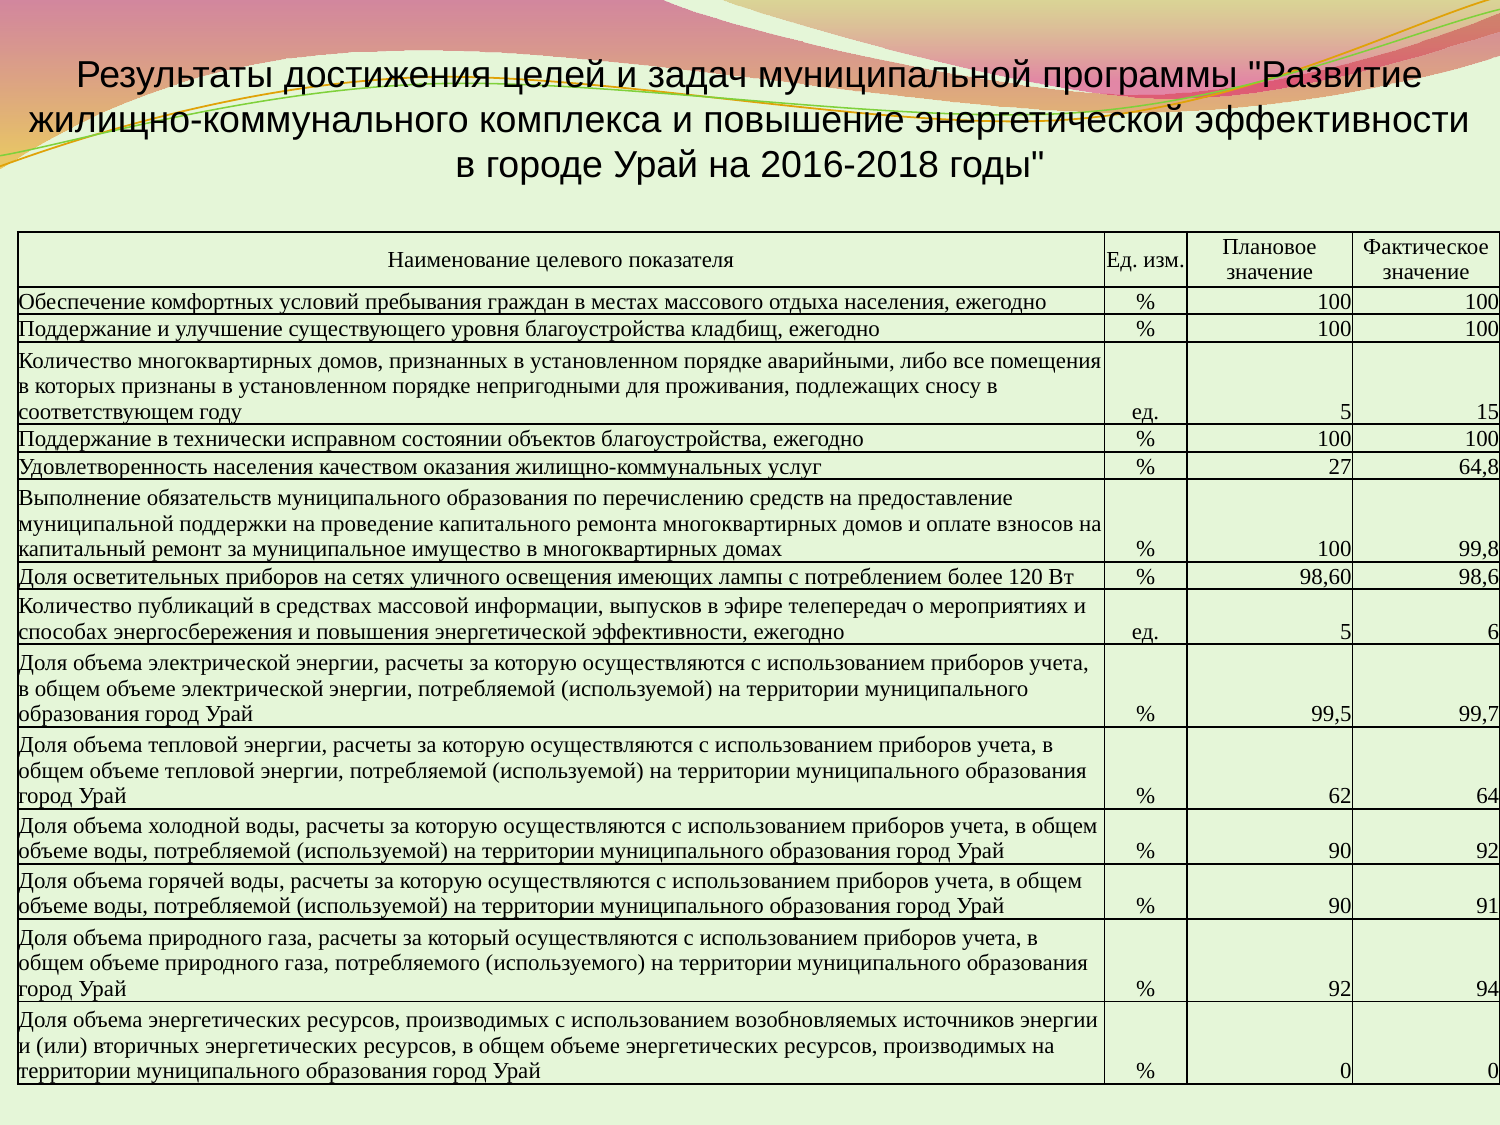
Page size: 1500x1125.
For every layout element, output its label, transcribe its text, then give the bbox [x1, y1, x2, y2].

table_cell % [1105, 865, 1186, 918]
table_cell % [1105, 810, 1186, 863]
table_cell Количество многоквартирных домов, признанных в установленном порядке аварийными, либо все помещения в которых признаны в установленном порядке непригодными для проживания, подлежащих сносу в соответствующем году [19, 343, 1104, 423]
table_cell % [1105, 315, 1186, 341]
table_cell Выполнение обязательств муниципального образования по перечислению средств на предоставление муниципальной поддержки на проведение капитального ремонта многоквартирных домов и оплате взносов на капитальный ремонт за муниципальное имущество в многоквартирных домах [19, 480, 1104, 561]
table_cell ед. [1105, 343, 1186, 423]
table_cell Поддержание в технически исправном состоянии объектов благоустройства, ежегодно [19, 425, 1104, 451]
table_cell 90 [1188, 810, 1352, 863]
table_cell 0 [1353, 1002, 1499, 1083]
table_cell 90 [1188, 865, 1352, 918]
table_header Ед. изм. [1105, 233, 1186, 286]
table_cell Обеспечение комфортных условий пребывания граждан в местах массового отдыха населения, ежегодно [19, 288, 1104, 313]
table_cell 100 [1188, 480, 1352, 561]
table_header Фактическое значение [1353, 233, 1499, 286]
table_cell Доля объема холодной воды, расчеты за которую осуществляются с использованием приборов учета, в общем объеме воды, потребляемой (используемой) на территории муниципального образования город Урай [19, 810, 1104, 863]
table_cell 6 [1353, 590, 1499, 643]
table_cell 27 [1188, 453, 1352, 478]
table_cell % [1105, 645, 1186, 726]
table_cell % [1105, 728, 1186, 808]
table_cell 98,60 [1188, 563, 1352, 588]
table_cell % [1105, 1002, 1186, 1083]
table_cell 100 [1353, 425, 1499, 451]
table_cell Удовлетворенность населения качеством оказания жилищно-коммунальных услуг [19, 453, 1104, 478]
table_header Наименование целевого показателя [19, 233, 1104, 286]
table_cell 100 [1353, 315, 1499, 341]
table_cell Доля объема природного газа, расчеты за который осуществляются с использованием приборов учета, в общем объеме природного газа, потребляемого (используемого) на территории муниципального образования город Урай [19, 920, 1104, 1001]
table_cell Доля объема электрической энергии, расчеты за которую осуществляются с использованием приборов учета, в общем объеме электрической энергии, потребляемой (используемой) на территории муниципального образования город Урай [19, 645, 1104, 726]
table_cell 100 [1188, 315, 1352, 341]
table_cell 100 [1353, 288, 1499, 313]
table_cell 99,5 [1188, 645, 1352, 726]
table_cell Доля объема энергетических ресурсов, производимых с использованием возобновляемых источников энергии и (или) вторичных энергетических ресурсов, в общем объеме энергетических ресурсов, производимых на территории муниципального образования город Урай [19, 1002, 1104, 1083]
table_cell 0 [1188, 1002, 1352, 1083]
table_cell 92 [1353, 810, 1499, 863]
table_cell % [1105, 480, 1186, 561]
table_cell 62 [1188, 728, 1352, 808]
table_cell 64,8 [1353, 453, 1499, 478]
table_cell 99,8 [1353, 480, 1499, 561]
table_cell Поддержание и улучшение существующего уровня благоустройства кладбищ, ежегодно [19, 315, 1104, 341]
table_cell % [1105, 425, 1186, 451]
table_cell Доля объема горячей воды, расчеты за которую осуществляются с использованием приборов учета, в общем объеме воды, потребляемой (используемой) на территории муниципального образования город Урай [19, 865, 1104, 918]
table_cell 99,7 [1353, 645, 1499, 726]
table_cell 98,6 [1353, 563, 1499, 588]
table_cell Доля осветительных приборов на сетях уличного освещения имеющих лампы с потреблением более 120 Вт [19, 563, 1104, 588]
table_cell 5 [1188, 343, 1352, 423]
table_cell ед. [1105, 590, 1186, 643]
table_cell Доля объема тепловой энергии, расчеты за которую осуществляются с использованием приборов учета, в общем объеме тепловой энергии, потребляемой (используемой) на территории муниципального образования город Урай [19, 728, 1104, 808]
table_cell 100 [1188, 425, 1352, 451]
table_cell % [1105, 453, 1186, 478]
table_cell % [1105, 563, 1186, 588]
table_cell 94 [1353, 920, 1499, 1001]
table_cell 91 [1353, 865, 1499, 918]
table_cell 64 [1353, 728, 1499, 808]
table_cell 5 [1188, 590, 1352, 643]
text_box Результаты достижения целей и задач муниципальной программы "Развитие жилищно-коммунального комплекса и повышение энергетической эффективности в городе Урай на 2016-2018 годы" [0, 42, 1500, 193]
table_cell 15 [1353, 343, 1499, 423]
table_cell 100 [1188, 288, 1352, 313]
table_cell % [1105, 920, 1186, 1001]
table_cell Количество публикаций в средствах массовой информации, выпусков в эфире телепередач о мероприятиях и способах энергосбережения и повышения энергетической эффективности, ежегодно [19, 590, 1104, 643]
table_cell % [1105, 288, 1186, 313]
table_cell 92 [1188, 920, 1352, 1001]
table_header Плановое значение [1188, 233, 1352, 286]
